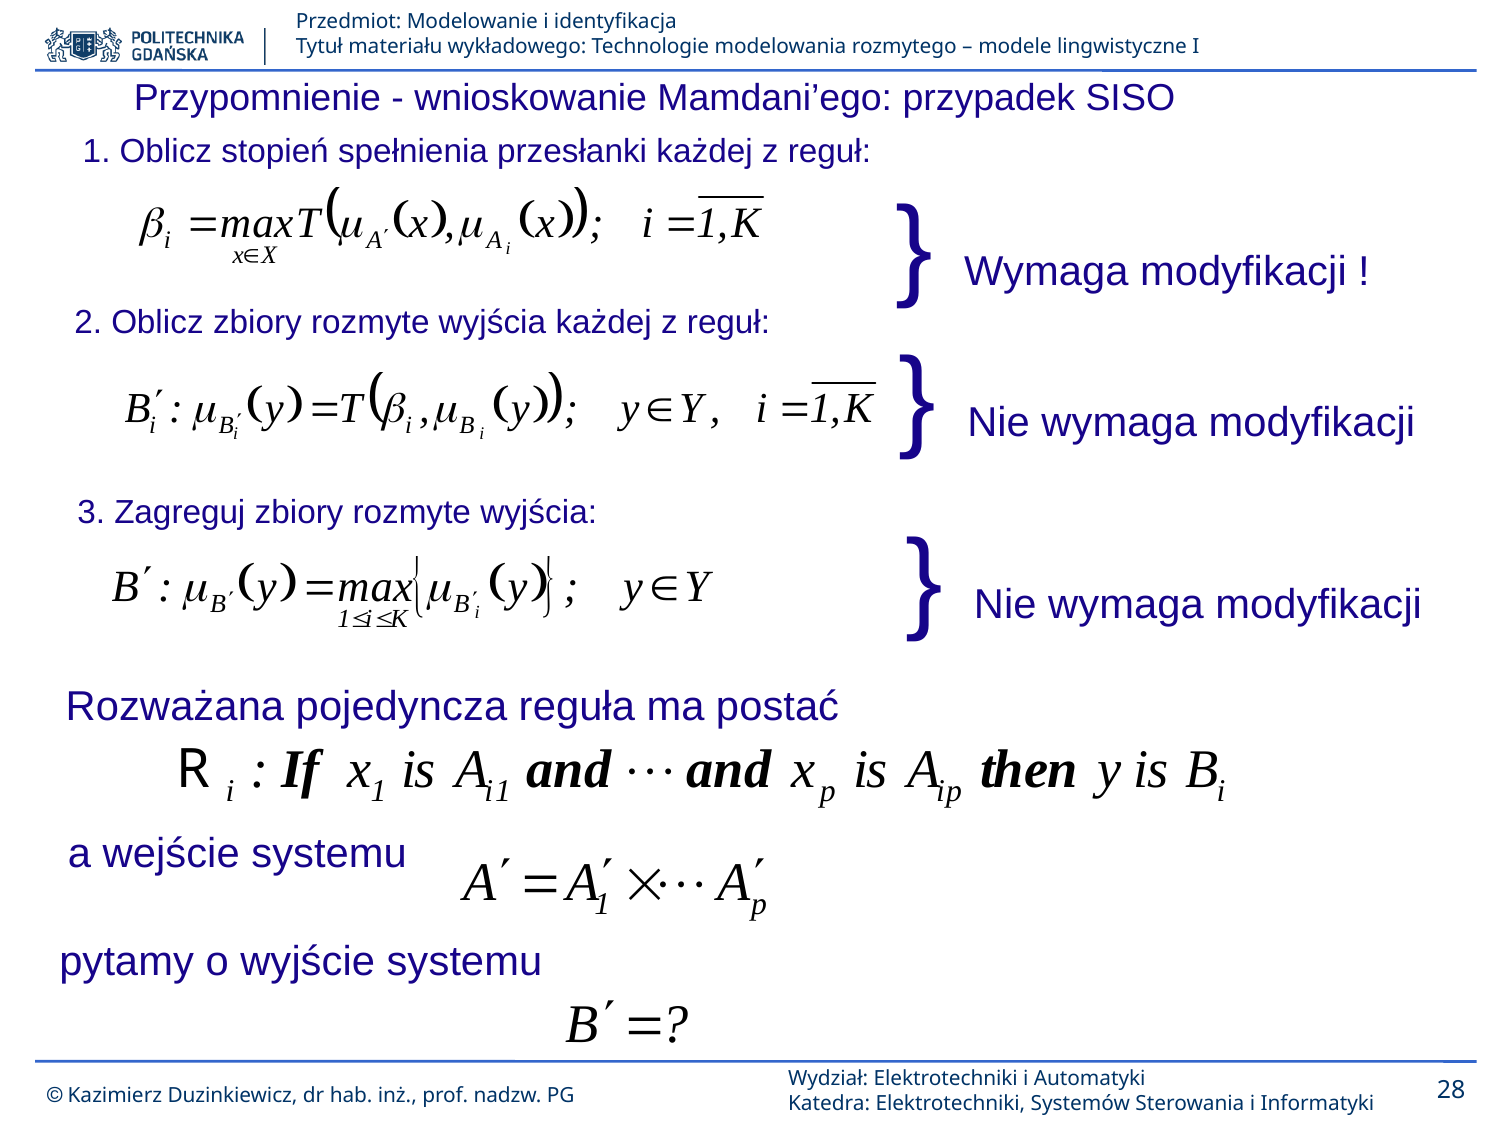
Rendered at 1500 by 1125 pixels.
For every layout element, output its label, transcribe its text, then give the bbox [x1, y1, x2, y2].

text_box } Nie wymaga modyfikacji [1313, 316, 1457, 466]
text_box } Nie wymaga modyfikacji [890, 498, 1463, 649]
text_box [59, 65, 1310, 639]
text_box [44, 671, 1238, 1066]
text_box } Wymaga modyfikacji ! [1313, 165, 1454, 315]
